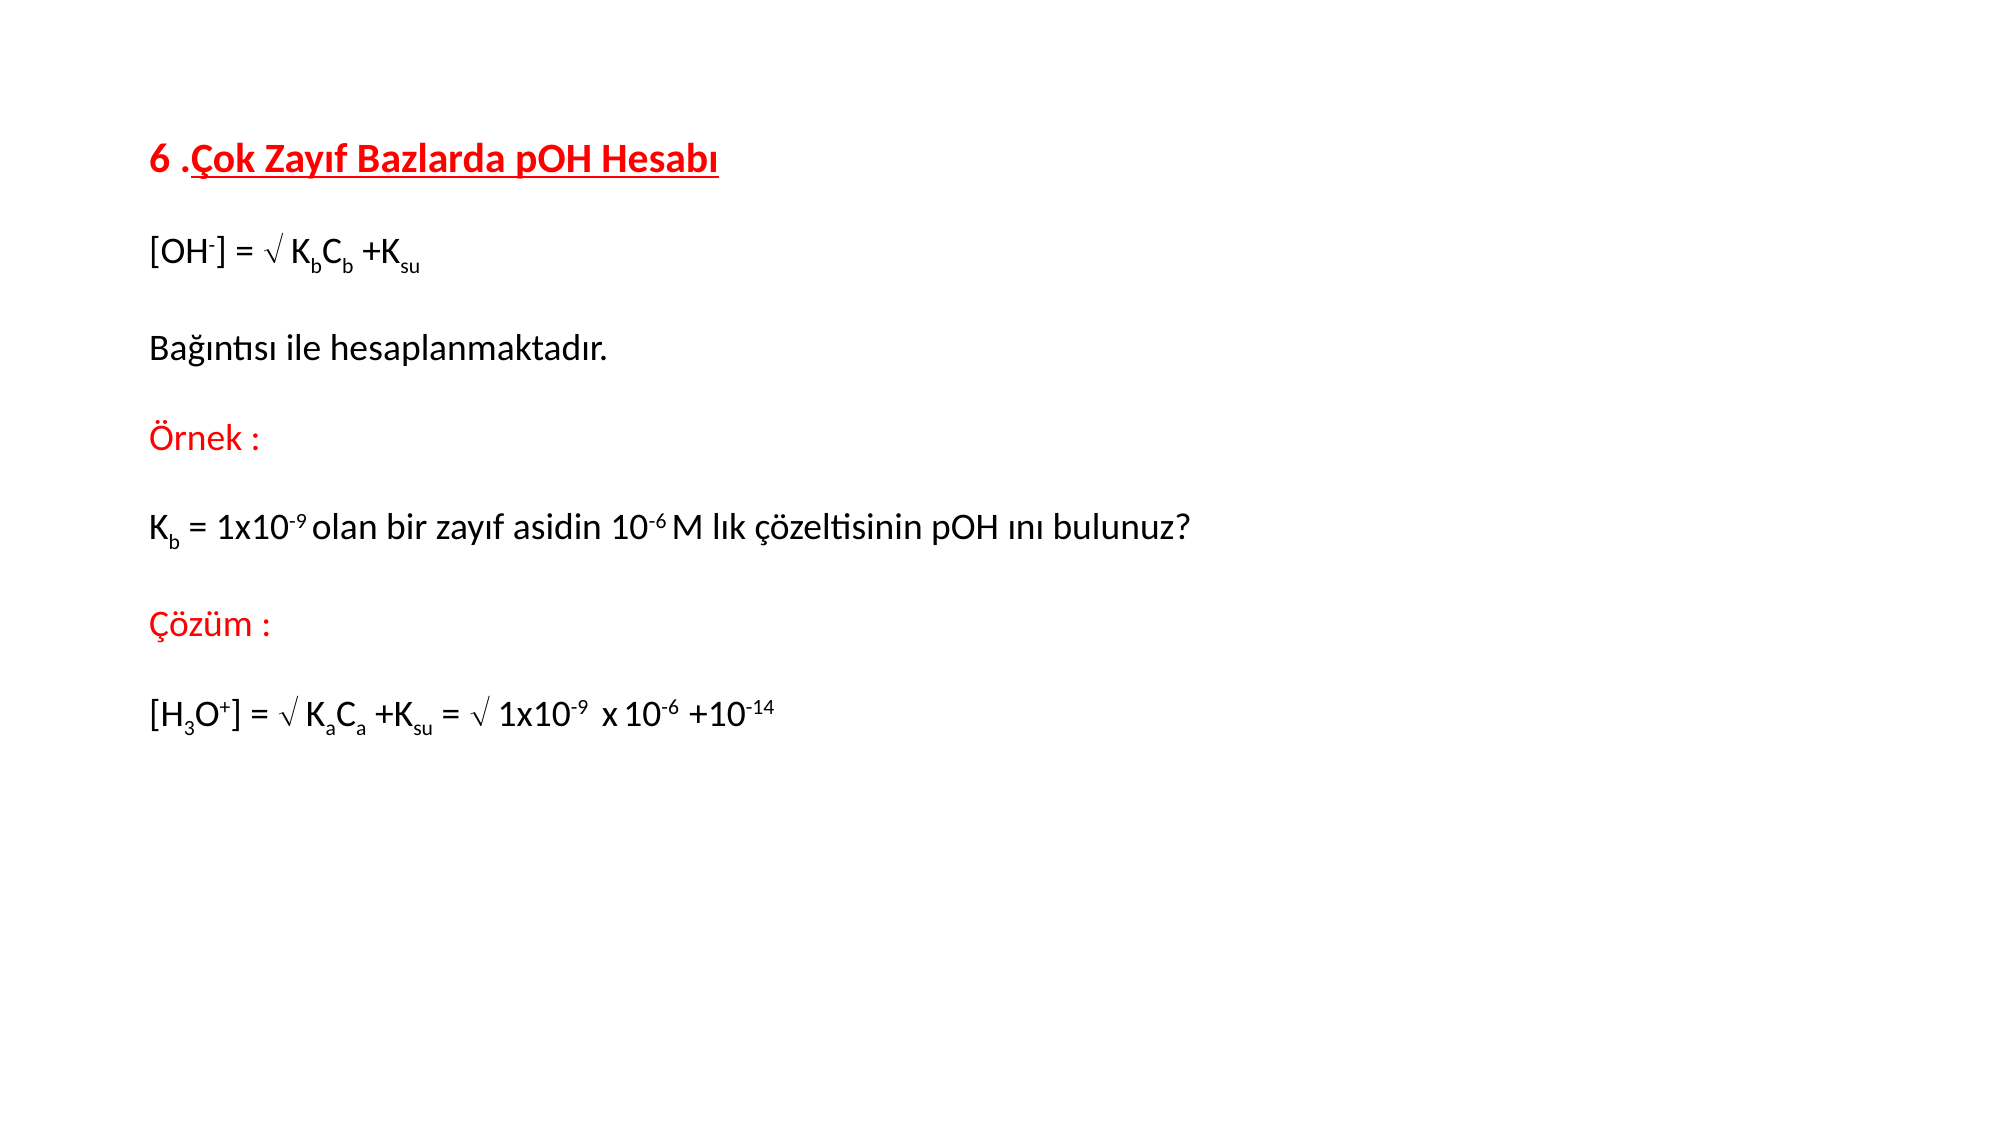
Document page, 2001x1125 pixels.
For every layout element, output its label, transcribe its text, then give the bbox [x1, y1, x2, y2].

text_box 6 .Çok Zayıf Bazlarda pOH Hesabı [OH-] =  KbCb +Ksu Bağıntısı ile hesaplanmaktadır. Örnek : Kb = 1x10-9 olan bir zayıf asidin 10-6 M lık çözeltisinin pOH ını bulunuz? Çözüm : [H3O+] =  KaCa +Ksu =  1x10-9 x 10-6 +10-14 [134, 123, 1737, 883]
